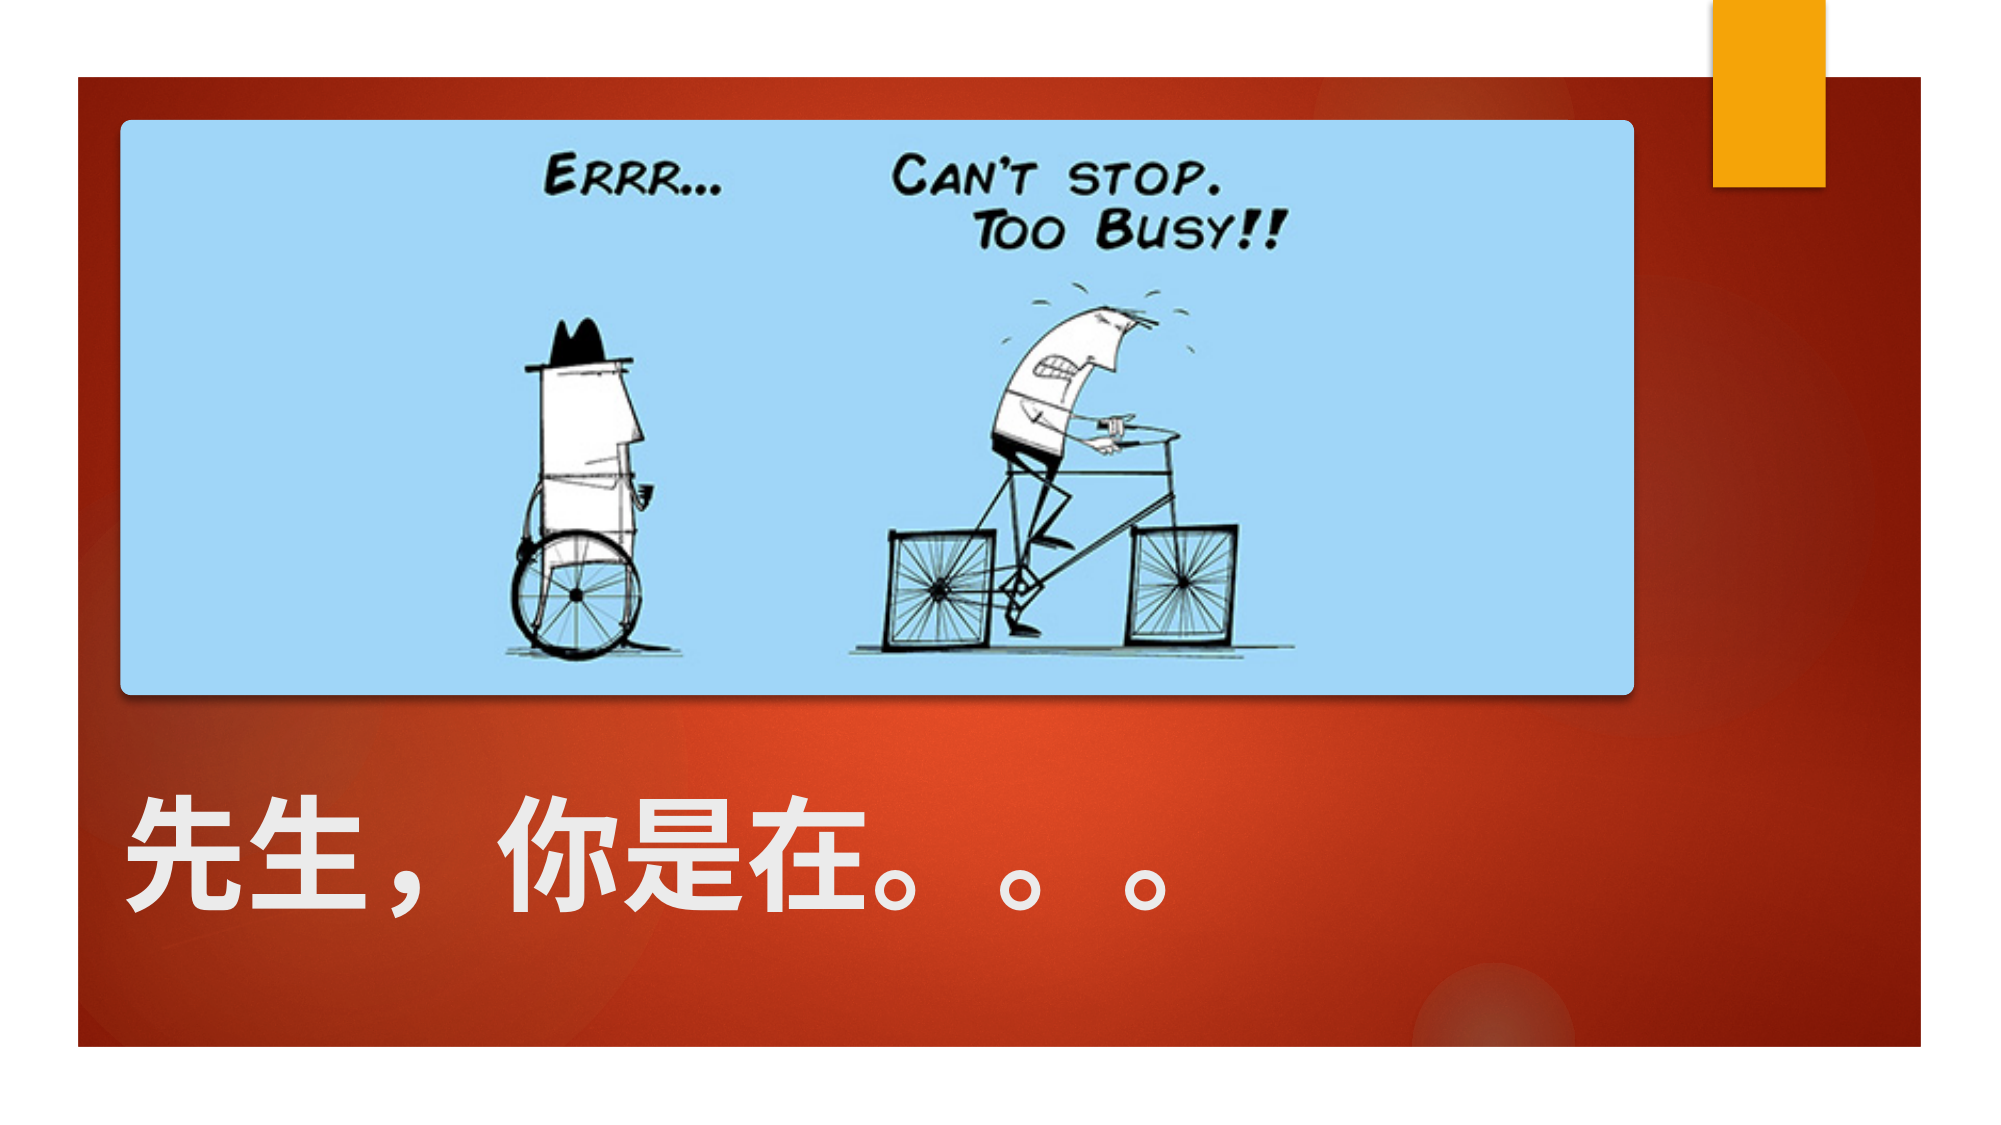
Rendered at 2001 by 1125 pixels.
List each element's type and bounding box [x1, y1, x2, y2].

list [120, 119, 1635, 696]
text_box [0, 0, 2000, 1125]
